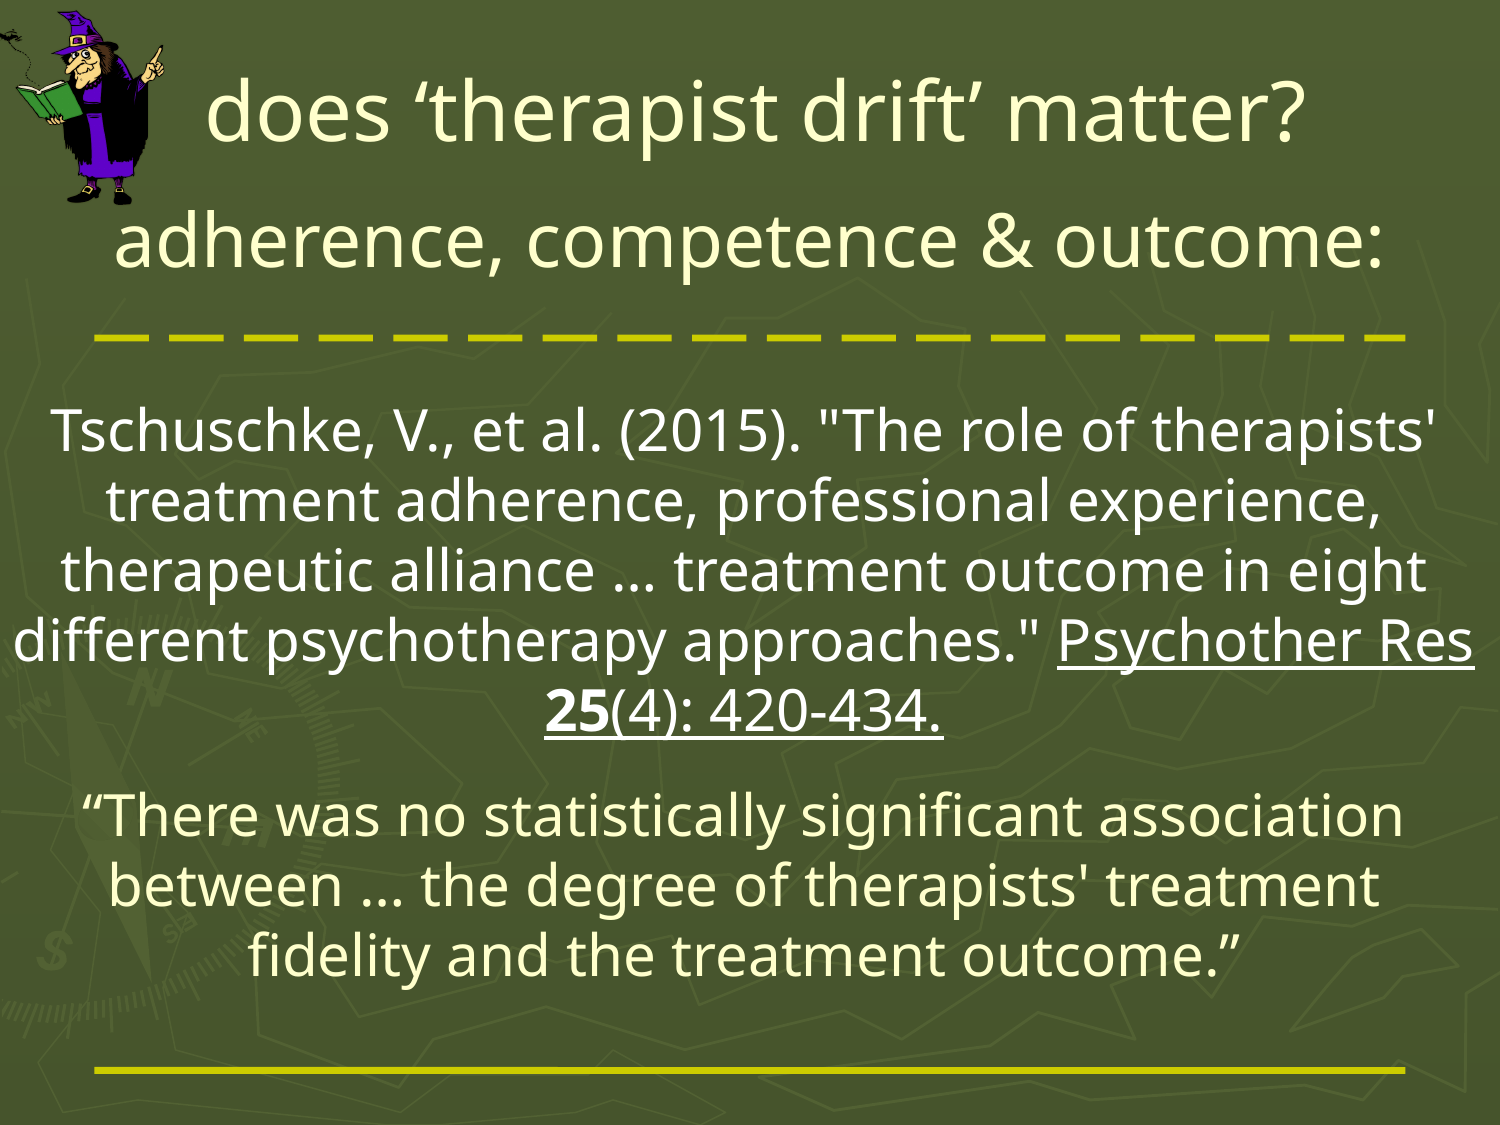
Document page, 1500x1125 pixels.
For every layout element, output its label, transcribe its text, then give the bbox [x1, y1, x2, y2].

picture [0, 7, 172, 211]
list Tschuschke, V., et al. (2015). "The role of therapists' treatment adherence, professional experience, therapeutic alliance … treatment outcome in eight different psychotherapy approaches." Psychother Res 25(4): 420-434. “There was no statistically significant association between … the degree of therapists' treatment fidelity and the treatment outcome.” [0, 385, 1494, 1083]
title does ‘therapist drift’ matter? [176, 30, 1406, 184]
text_box adherence, competence & outcome: [53, 184, 1447, 291]
